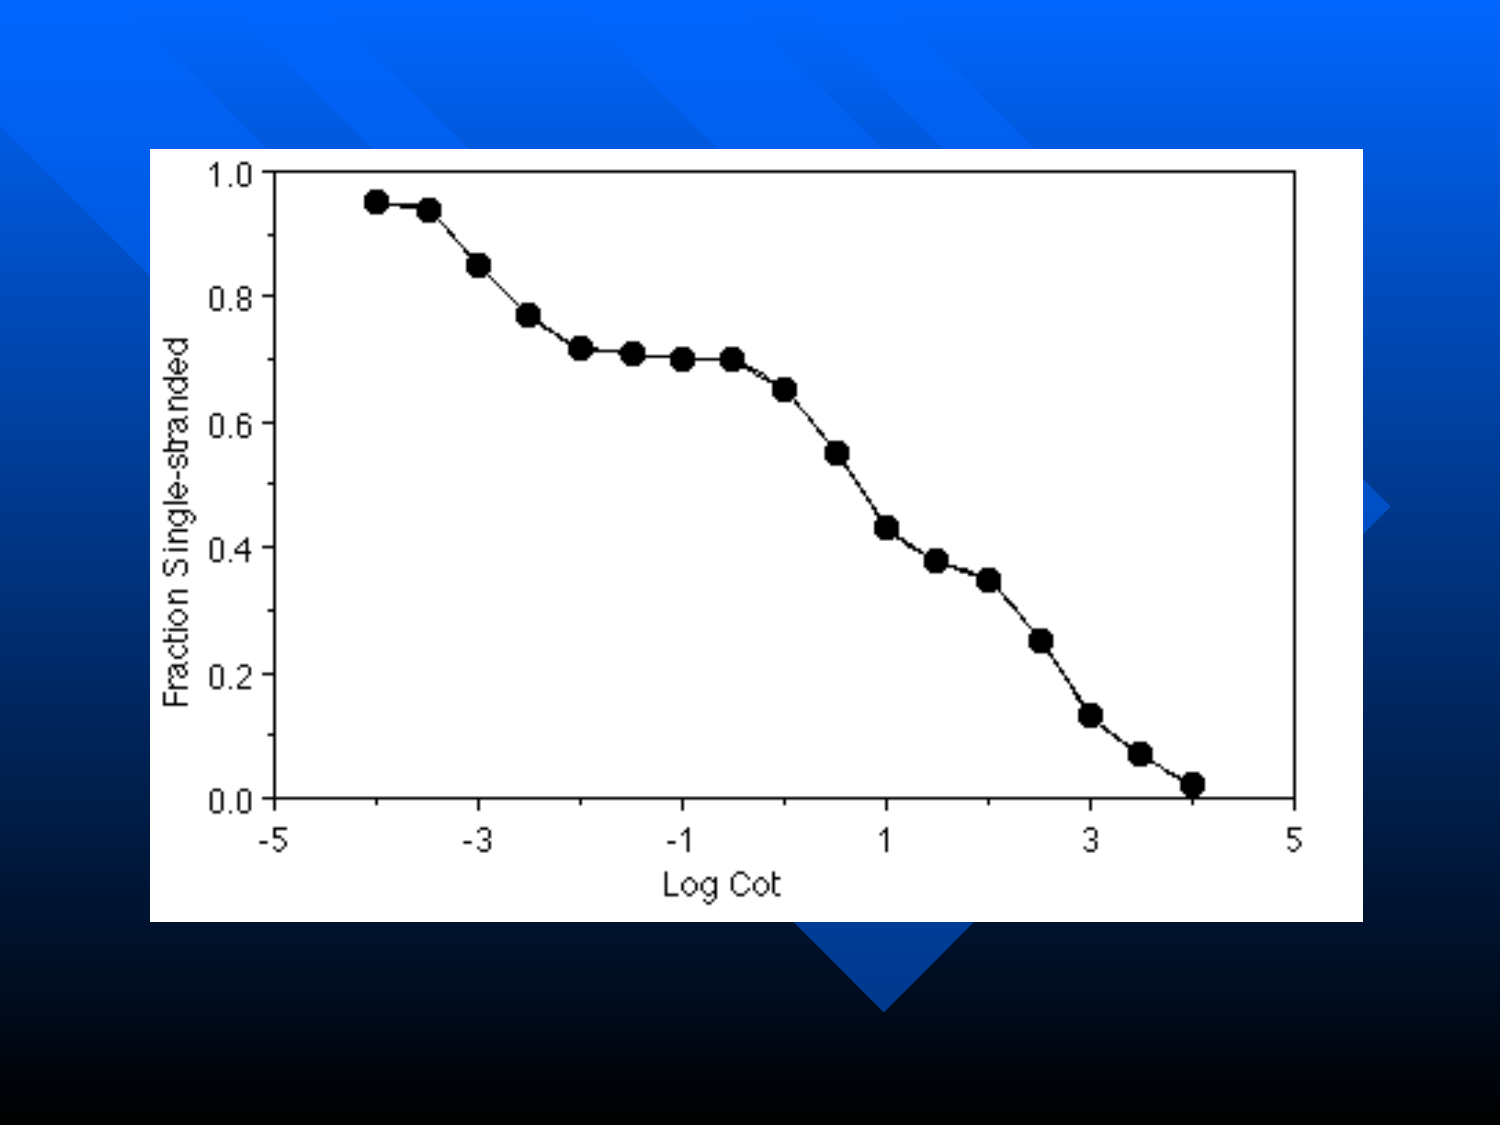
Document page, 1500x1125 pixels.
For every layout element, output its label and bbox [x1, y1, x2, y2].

text_box [149, 149, 1363, 922]
